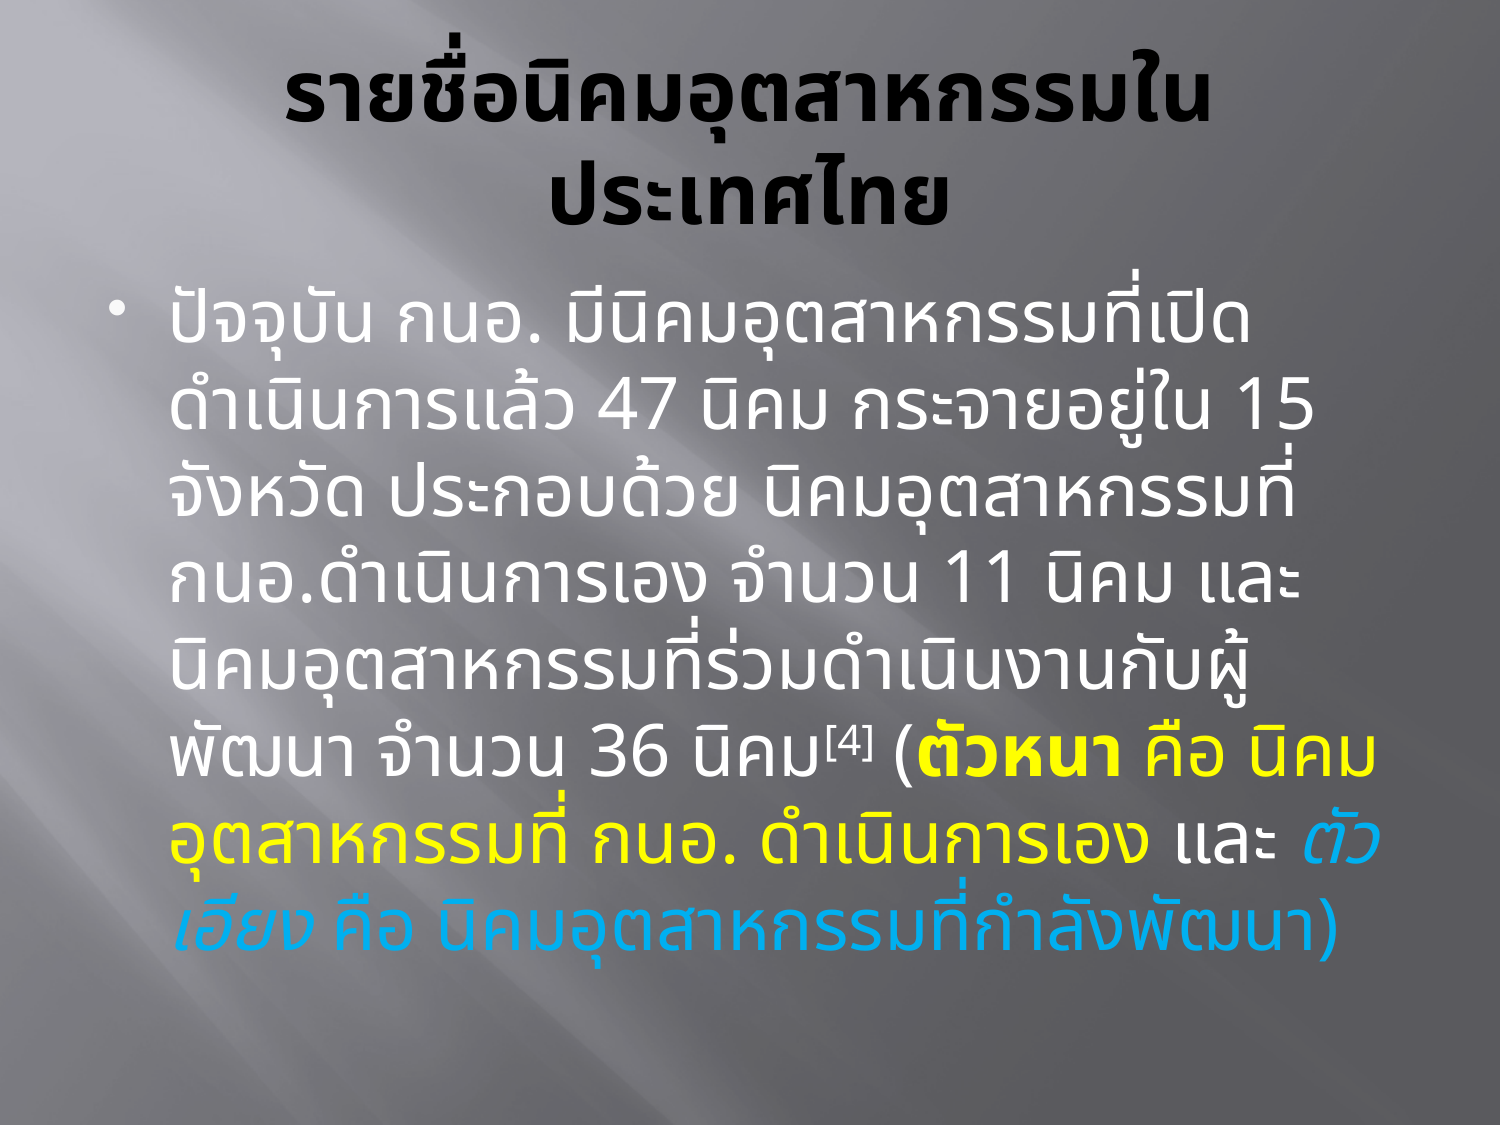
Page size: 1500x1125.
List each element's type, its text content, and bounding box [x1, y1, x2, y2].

list ปัจจุบัน กนอ. มีนิคมอุตสาหกรรมที่เปิดดำเนินการแล้ว 47 นิคม กระจายอยู่ใน 15 จังหวัด ประกอบด้วย นิคมอุตสาหกรรมที่ กนอ.ดำเนินการเอง จำนวน 11 นิคม และนิคมอุตสาหกรรมที่ร่วมดำเนินงานกับผู้พัฒนา จำนวน 36 นิคม[4] (ตัวหนา คือ นิคมอุตสาหกรรมที่ กนอ. ดำเนินการเอง และ ตัวเอียง คือ นิคมอุตสาหกรรมที่กำลังพัฒนา) [75, 262, 1425, 1035]
title รายชื่อนิคมอุตสาหกรรมในประเทศไทย [75, 45, 1425, 233]
